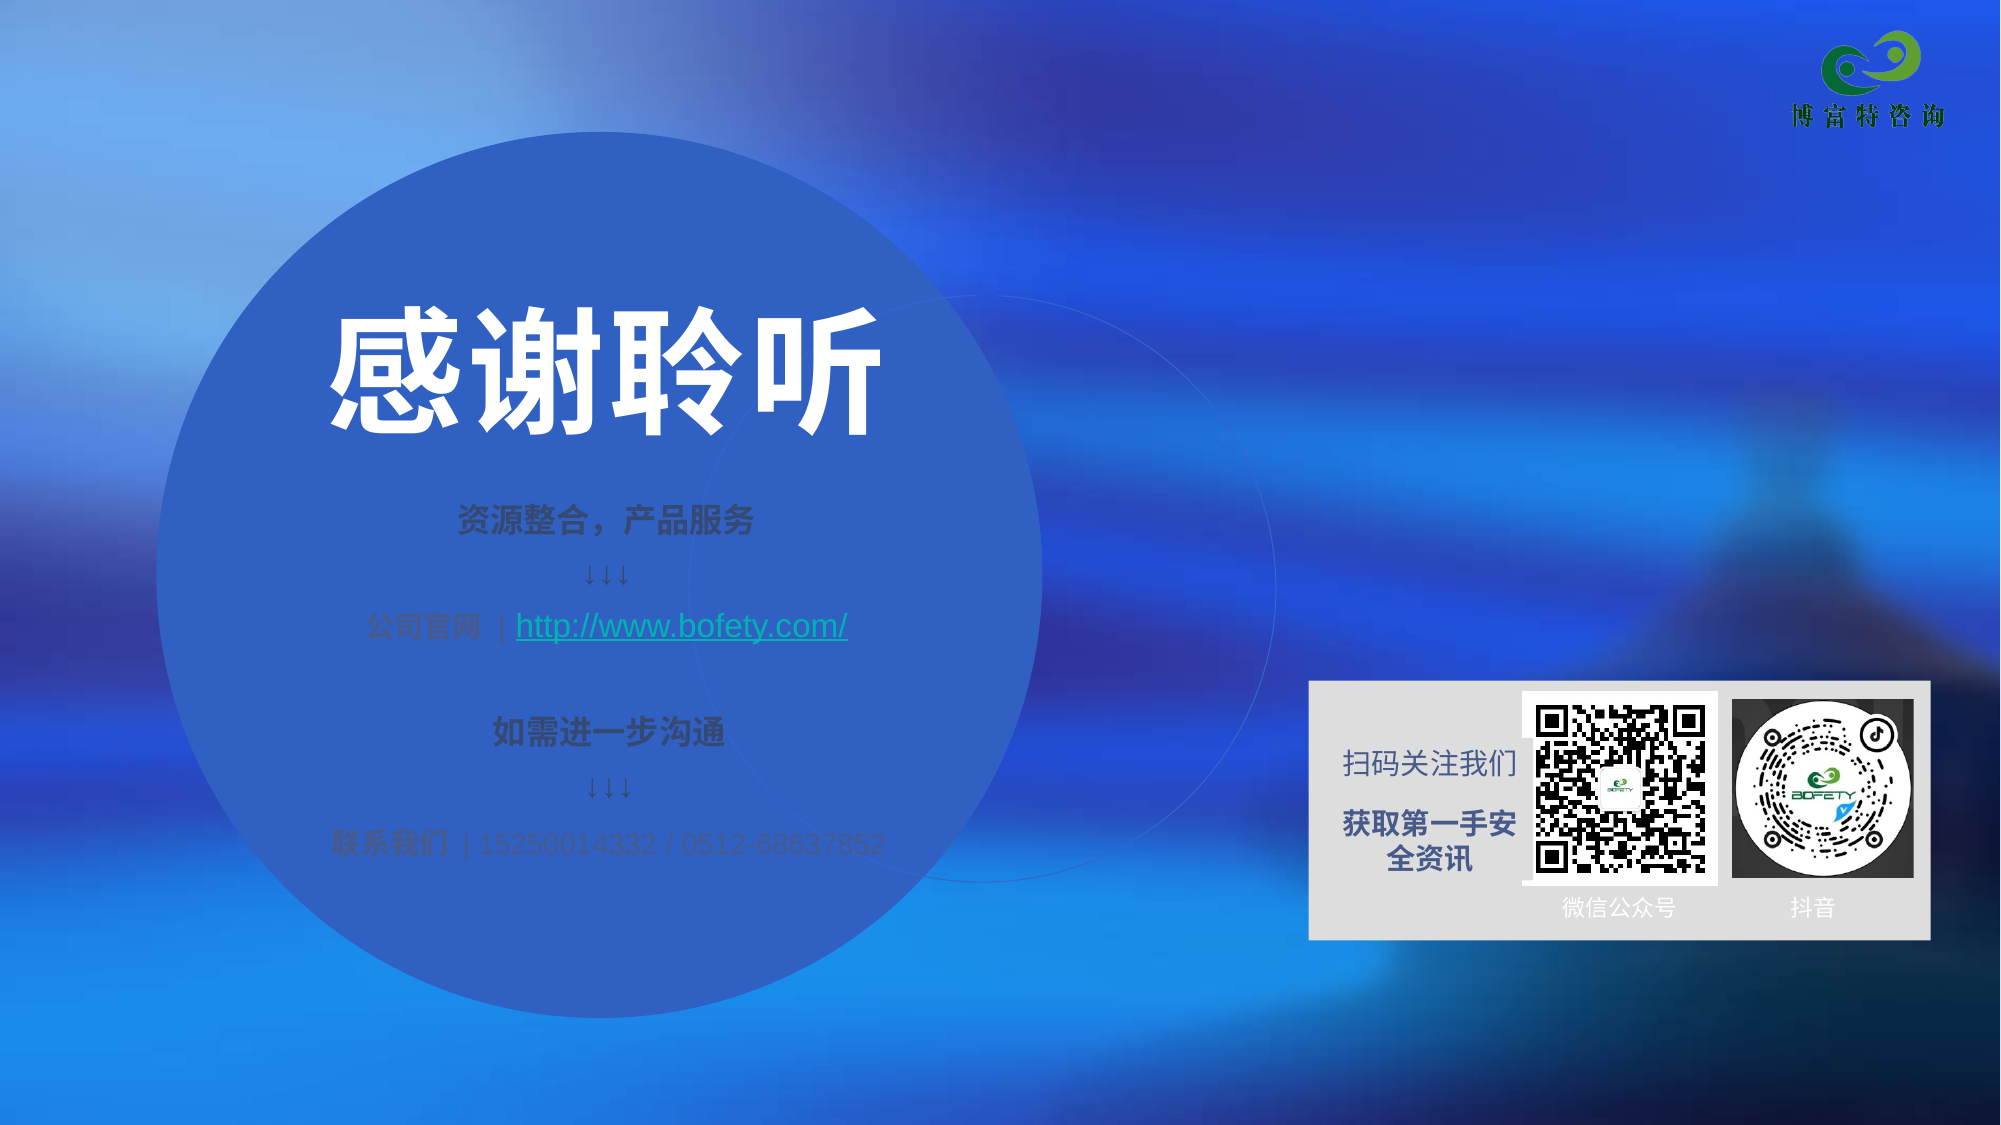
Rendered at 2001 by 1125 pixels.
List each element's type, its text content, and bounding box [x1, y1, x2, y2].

text_box 资源整合，产品服务 ↓↓↓ 公司官网 | http://www.bofety.com/ [348, 491, 865, 664]
text_box 扫码关注我们 获取第一手安全资讯 [1326, 737, 1522, 881]
text_box 如需进一步沟通 ↓↓↓ 联系我们 | 15250014332 / 0512-68637852 [279, 704, 939, 868]
picture [0, 0, 2001, 1125]
title 感谢聆听 [173, 257, 1041, 452]
text_box 抖音 [1736, 885, 1891, 928]
text_box 微信公众号 [1543, 886, 1697, 929]
text_box [1308, 680, 1932, 941]
